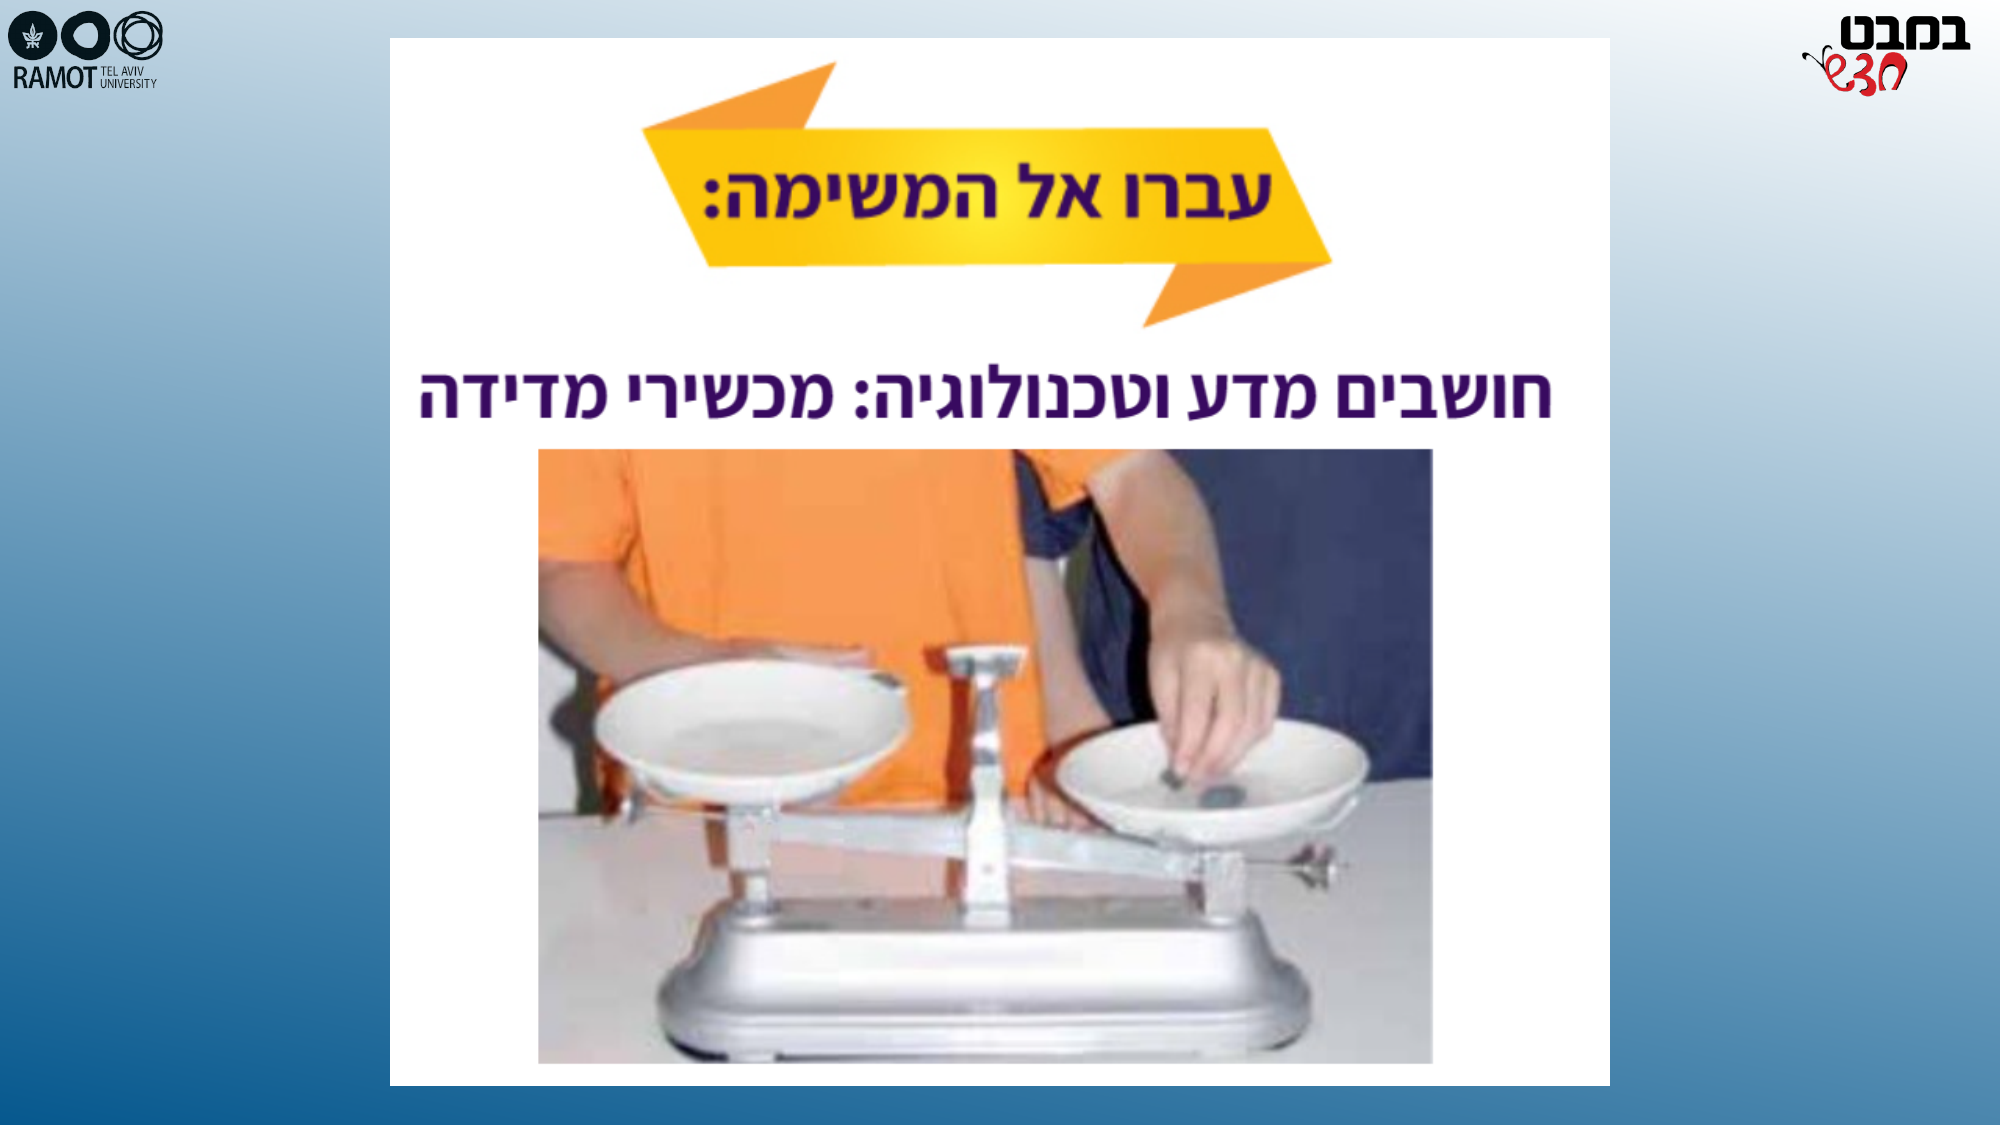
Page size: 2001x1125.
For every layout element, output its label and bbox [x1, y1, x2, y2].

picture [390, 38, 1610, 1087]
picture [1801, 15, 1971, 97]
picture [0, 0, 172, 97]
